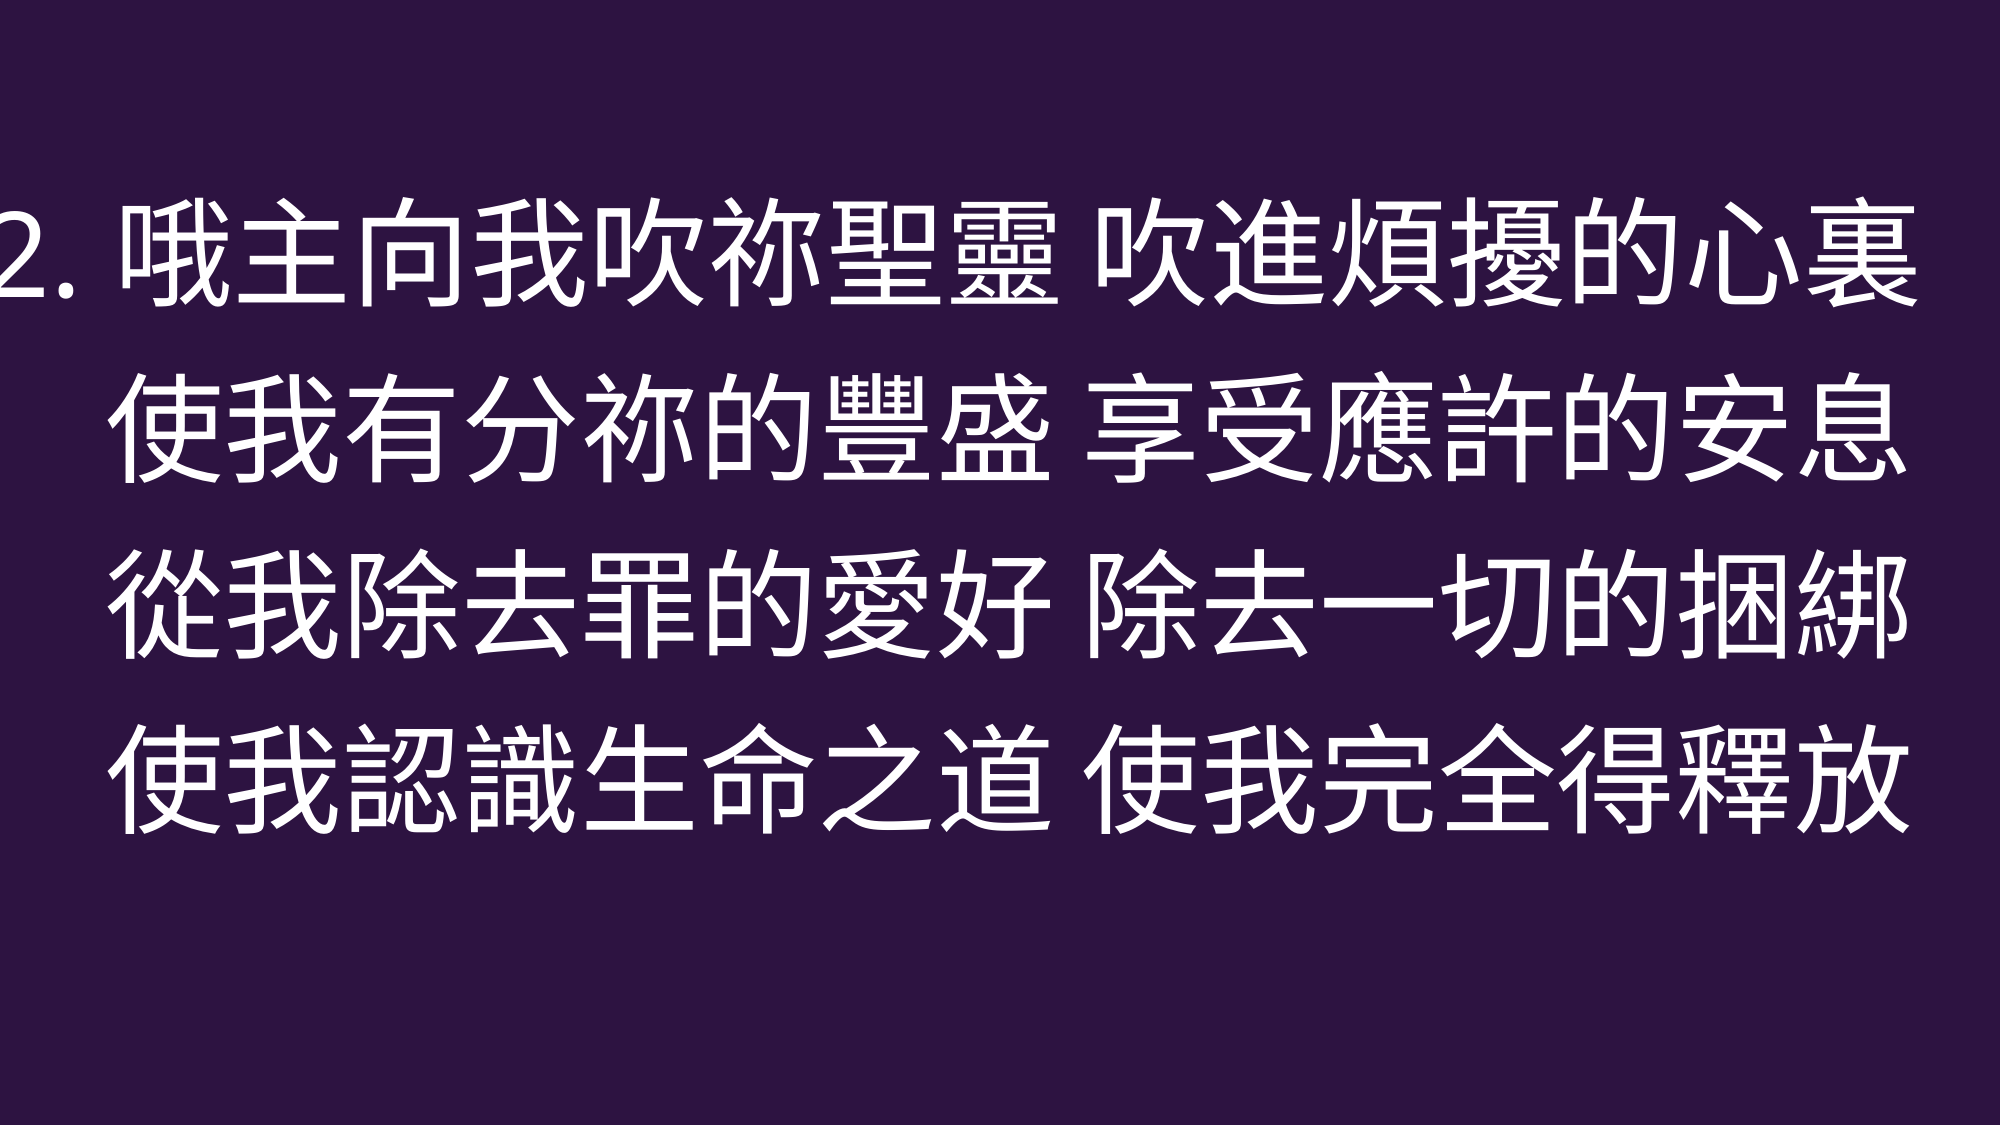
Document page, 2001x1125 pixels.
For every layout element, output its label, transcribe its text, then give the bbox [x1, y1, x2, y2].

list 2.哦主向我吹祢聖靈 吹進煩擾的心裏 使我有分祢的豐盛 享受應許的安息 從我除去罪的愛好 除去一切的捆綁 使我認識生命之道 使我完全得釋放 [0, 0, 2000, 1112]
